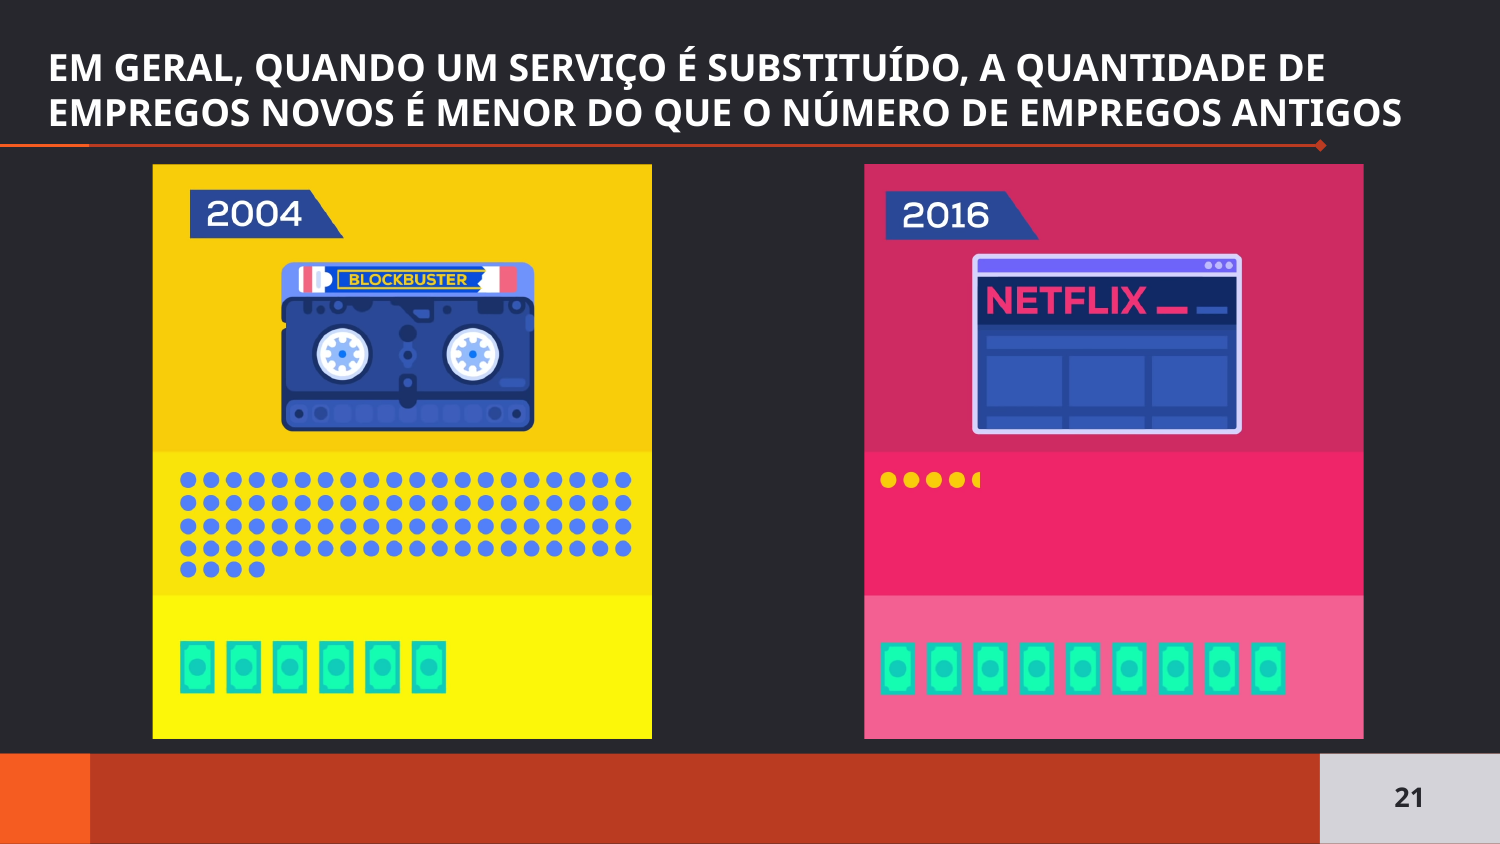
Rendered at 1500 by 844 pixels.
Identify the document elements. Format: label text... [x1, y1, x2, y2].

picture [152, 163, 653, 739]
title EM GERAL, QUANDO UM SERVIÇO É SUBSTITUÍDO, A QUANTIDADE DE EMPREGOS NOVOS É MENOR DO QUE O NÚMERO DE EMPREGOS ANTIGOS [32, 59, 1460, 150]
picture [863, 163, 1364, 739]
slide_number ‹#› [1320, 753, 1500, 844]
